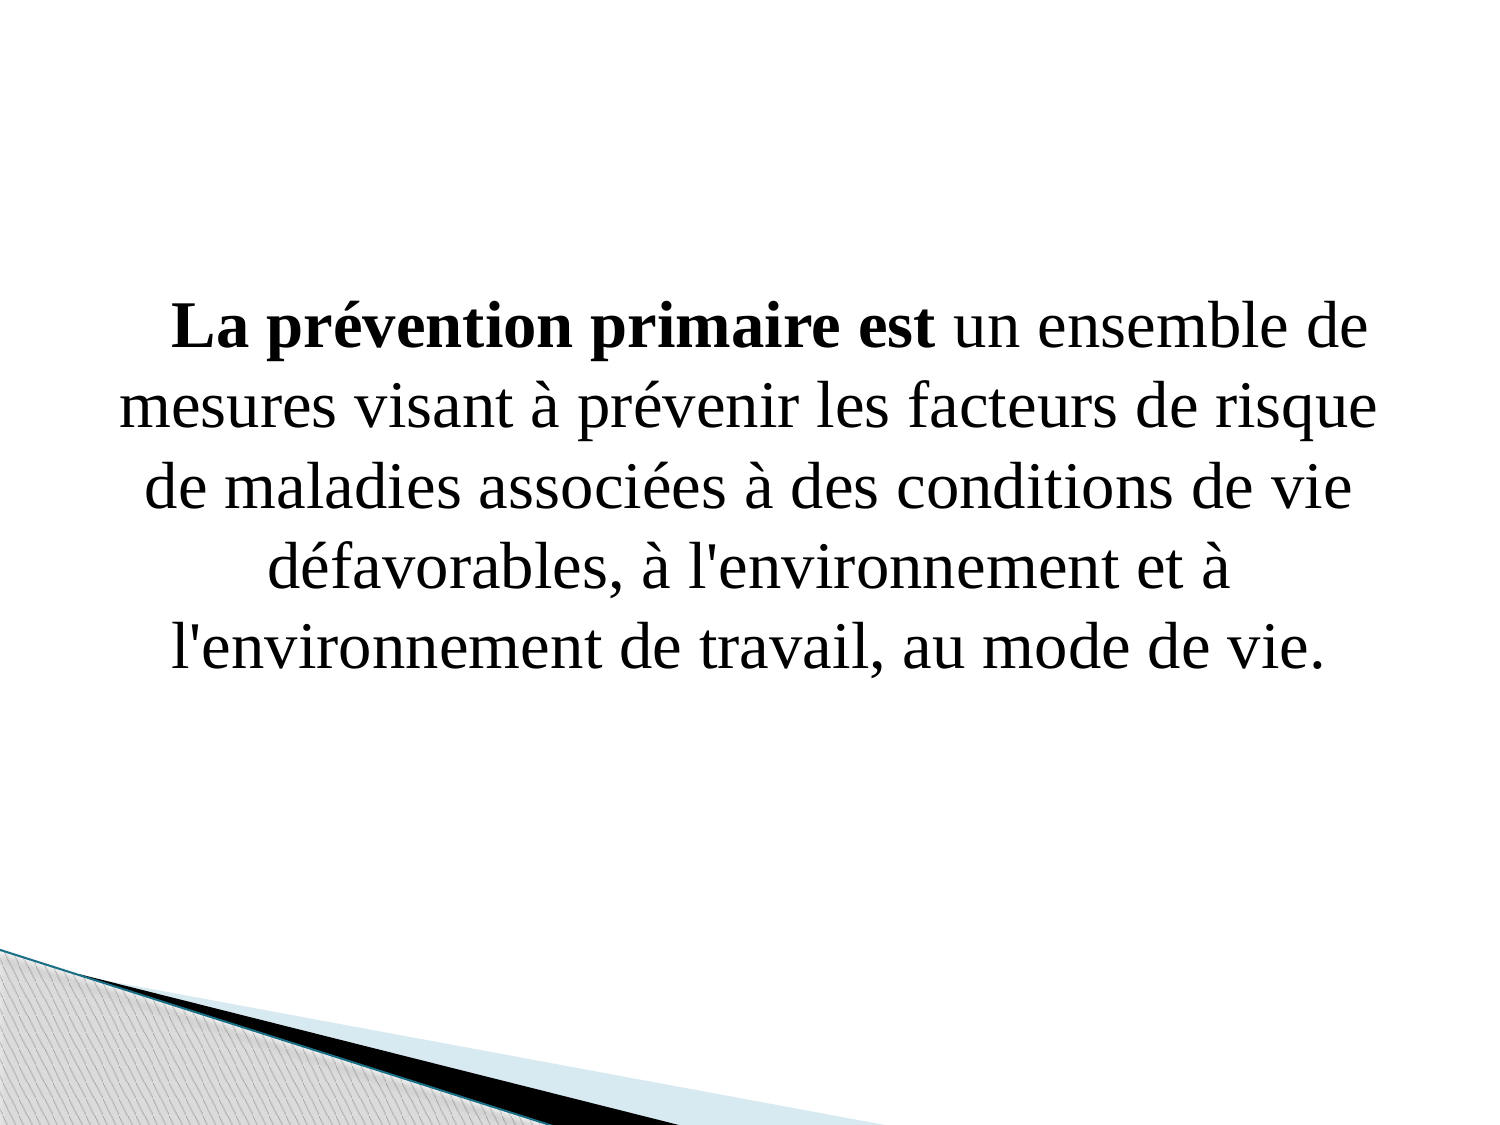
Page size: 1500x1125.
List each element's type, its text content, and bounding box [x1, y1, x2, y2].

list La prévention primaire est un ensemble de mesures visant à prévenir les facteurs de risque de maladies associées à des conditions de vie défavorables, à l'environnement et à l'environnement de travail, au mode de vie. [75, 113, 1425, 1005]
